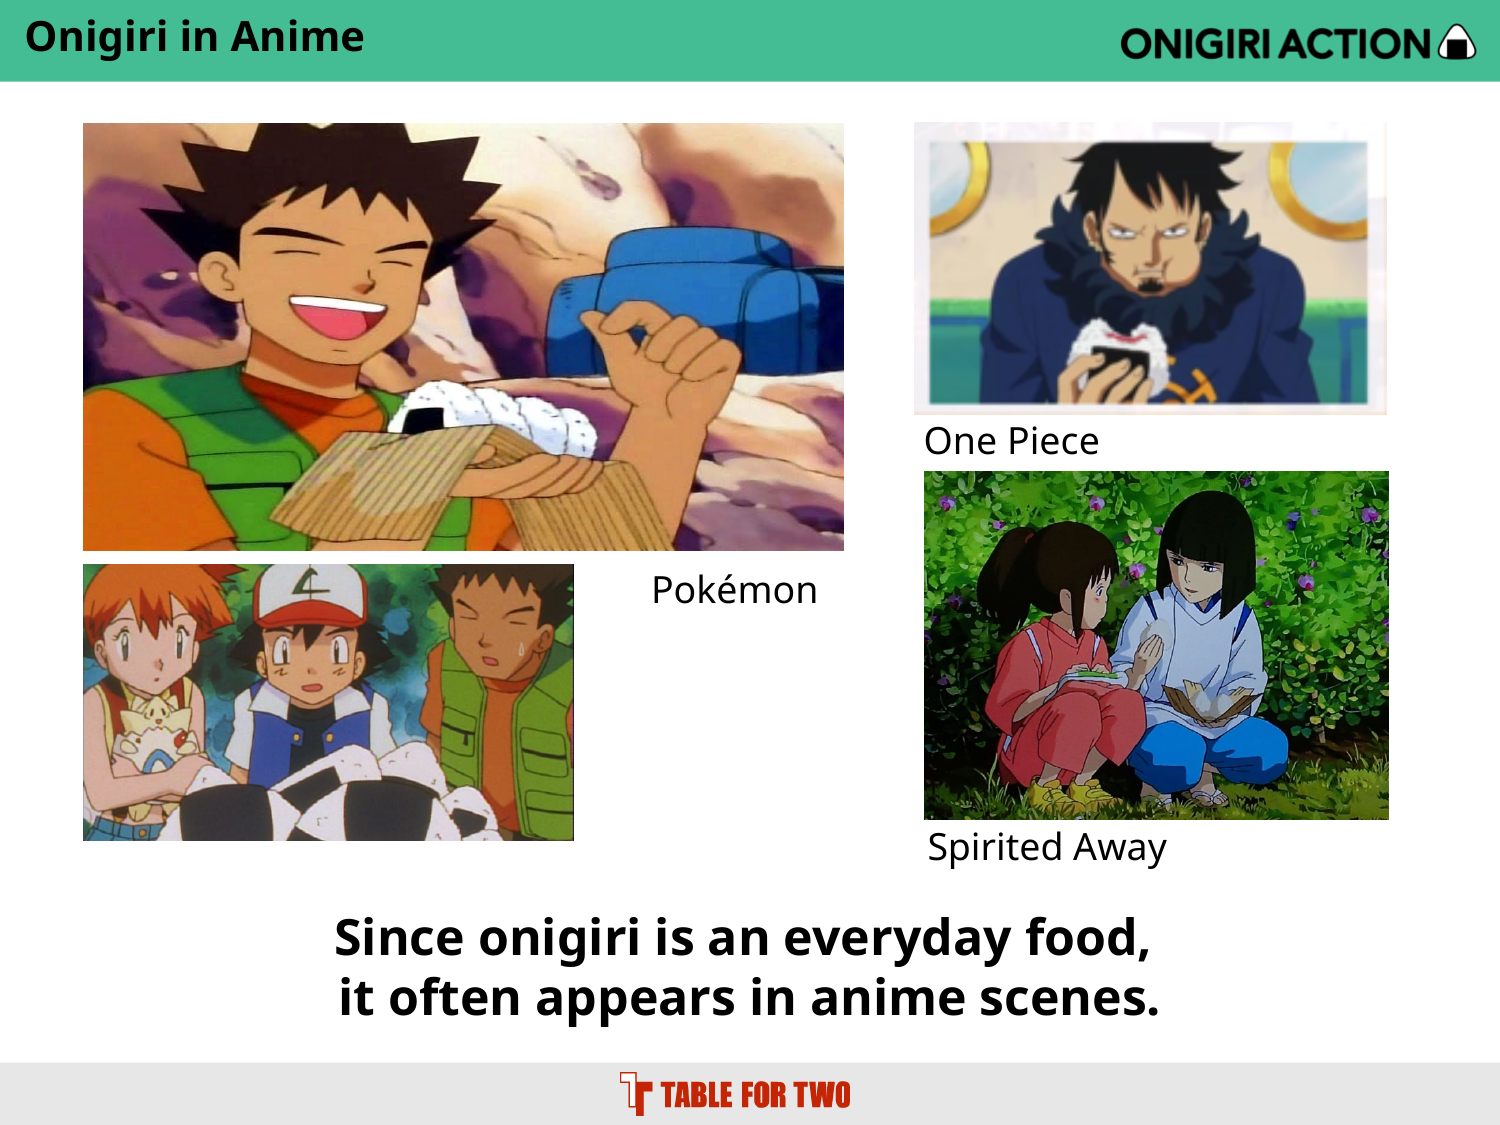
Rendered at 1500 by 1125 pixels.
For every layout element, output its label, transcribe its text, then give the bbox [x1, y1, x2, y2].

text_box Pokémon [636, 505, 860, 619]
text_box One Piece [908, 417, 1259, 470]
picture [913, 121, 1387, 416]
picture [1118, 18, 1480, 65]
text_box Since onigiri is an everyday food, it often appears in anime scenes. [0, 920, 1500, 1034]
picture [620, 1072, 850, 1116]
text_box Spirited Away [912, 762, 1385, 876]
picture [924, 470, 1389, 820]
text_box Onigiri in Anime [9, 0, 1020, 69]
picture [83, 123, 844, 552]
picture [83, 563, 575, 841]
